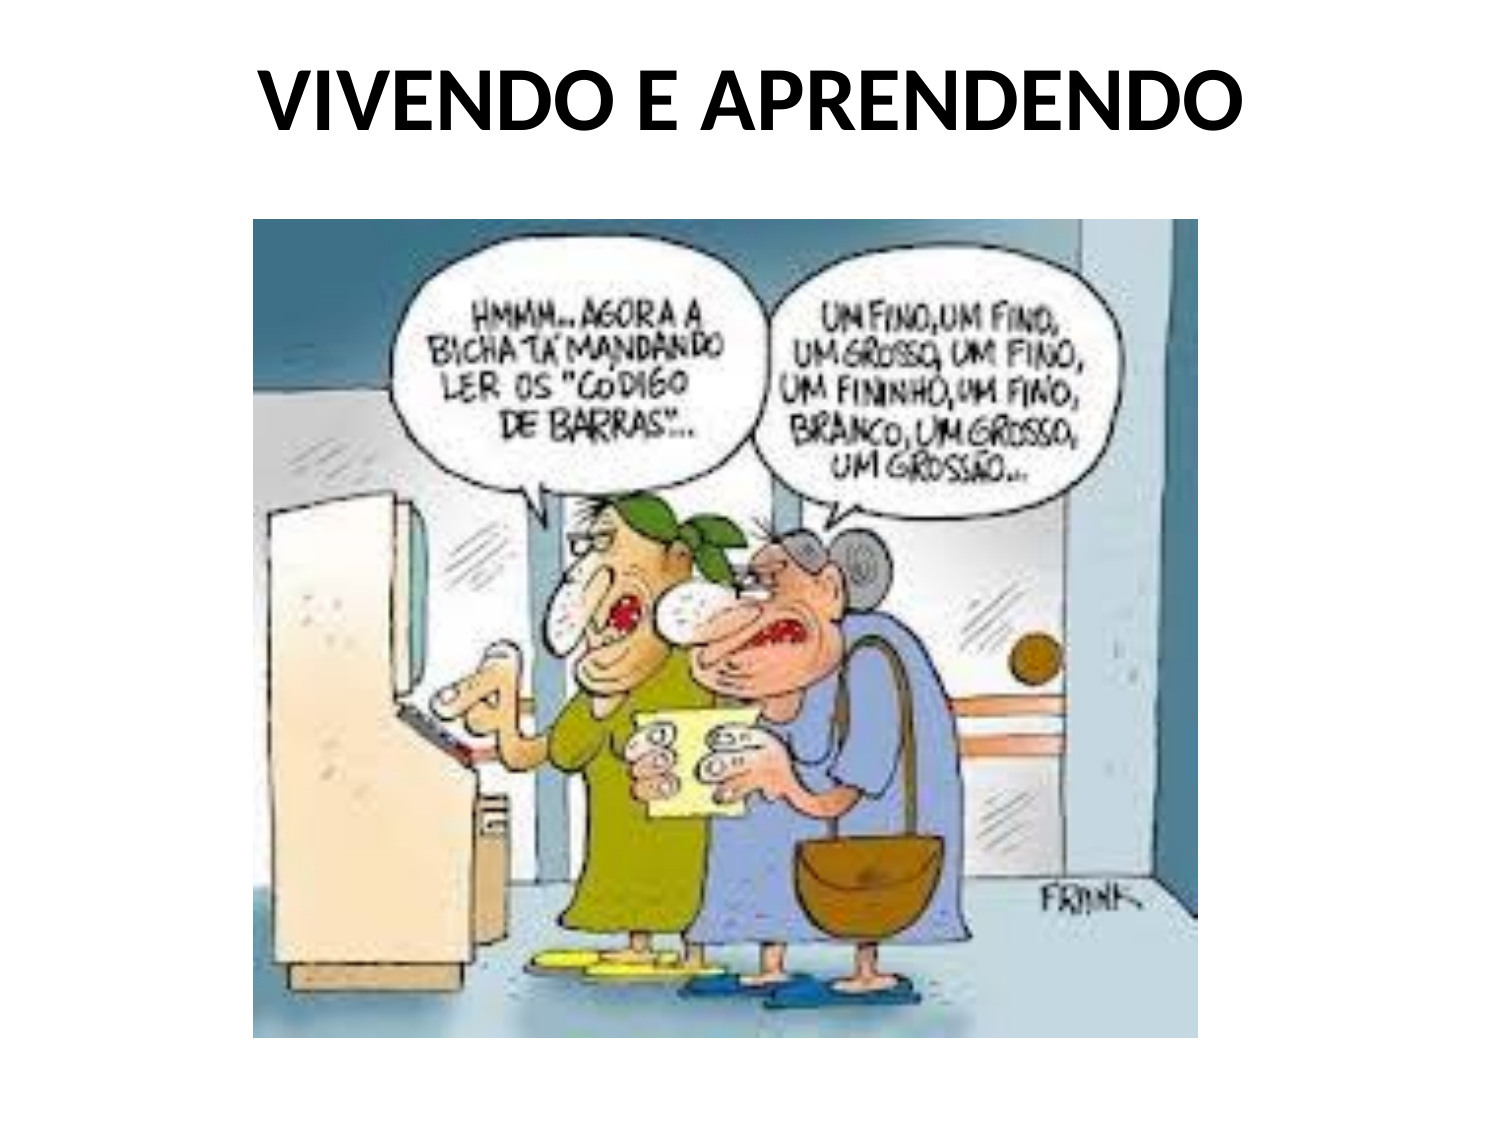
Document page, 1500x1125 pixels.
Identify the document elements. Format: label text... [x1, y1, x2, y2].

title VIVENDO E APRENDENDO [76, 0, 1427, 188]
picture [253, 219, 1198, 1038]
